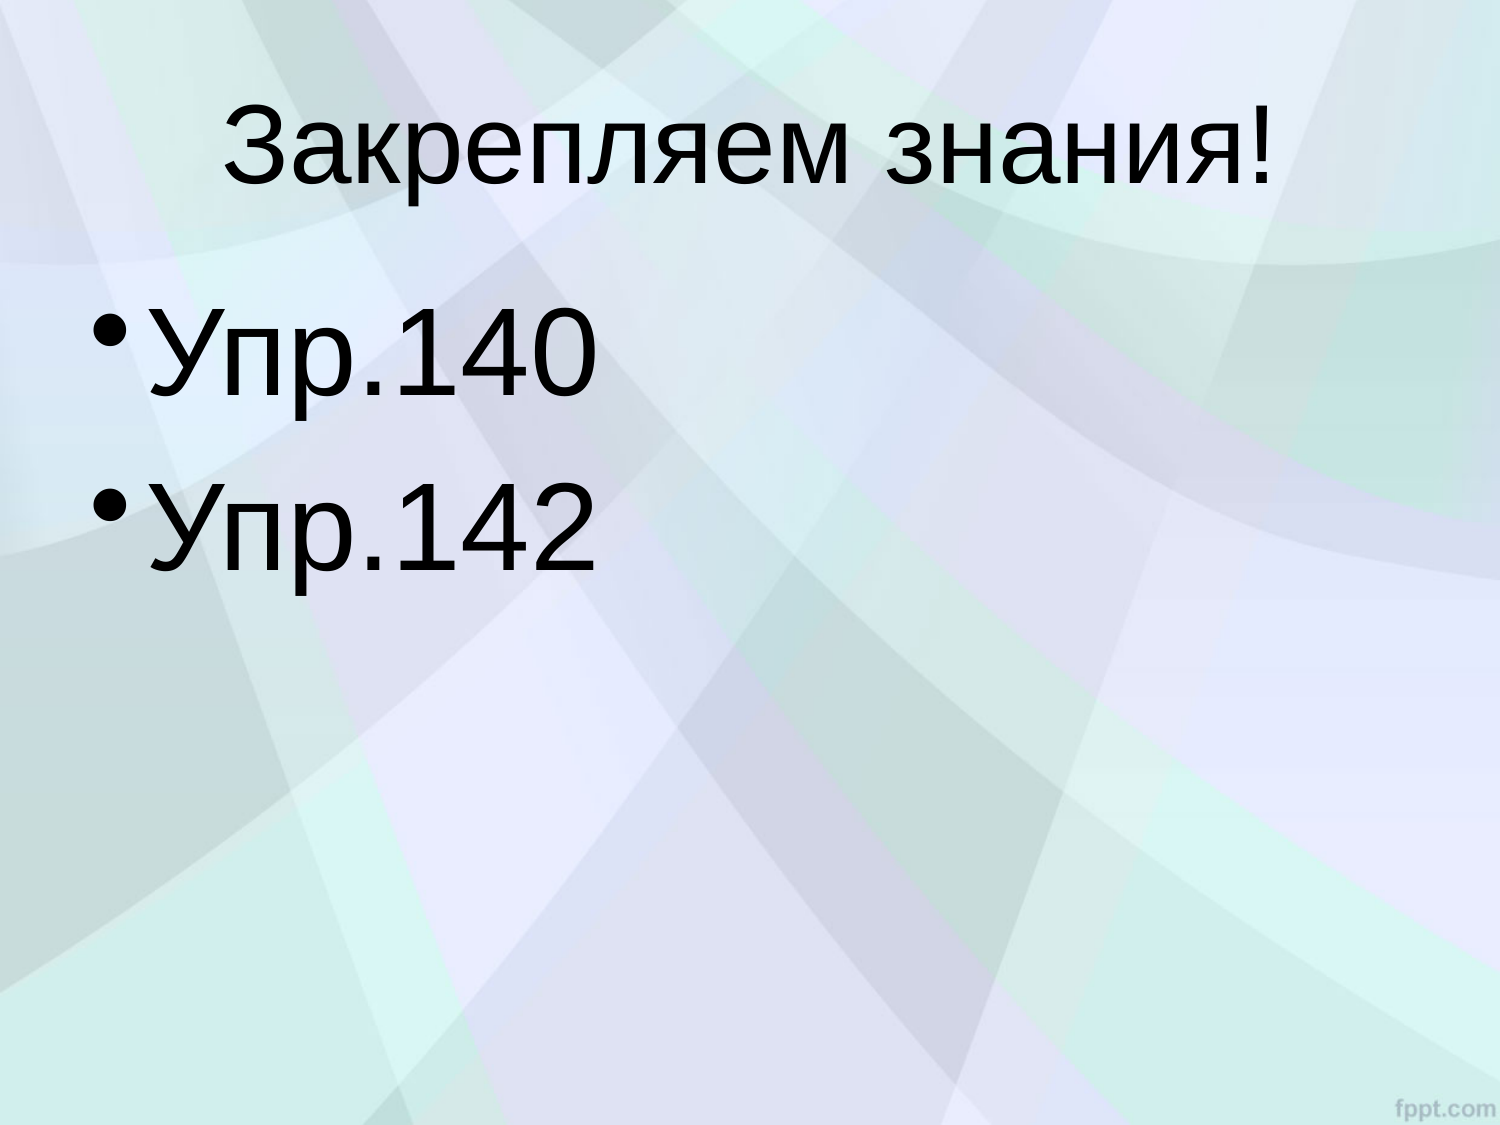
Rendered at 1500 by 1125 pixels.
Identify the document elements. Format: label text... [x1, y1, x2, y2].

picture [0, 0, 1500, 1125]
list Упр.140 Упр.142 [75, 262, 1425, 1005]
title Закрепляем знания! [75, 45, 1425, 233]
